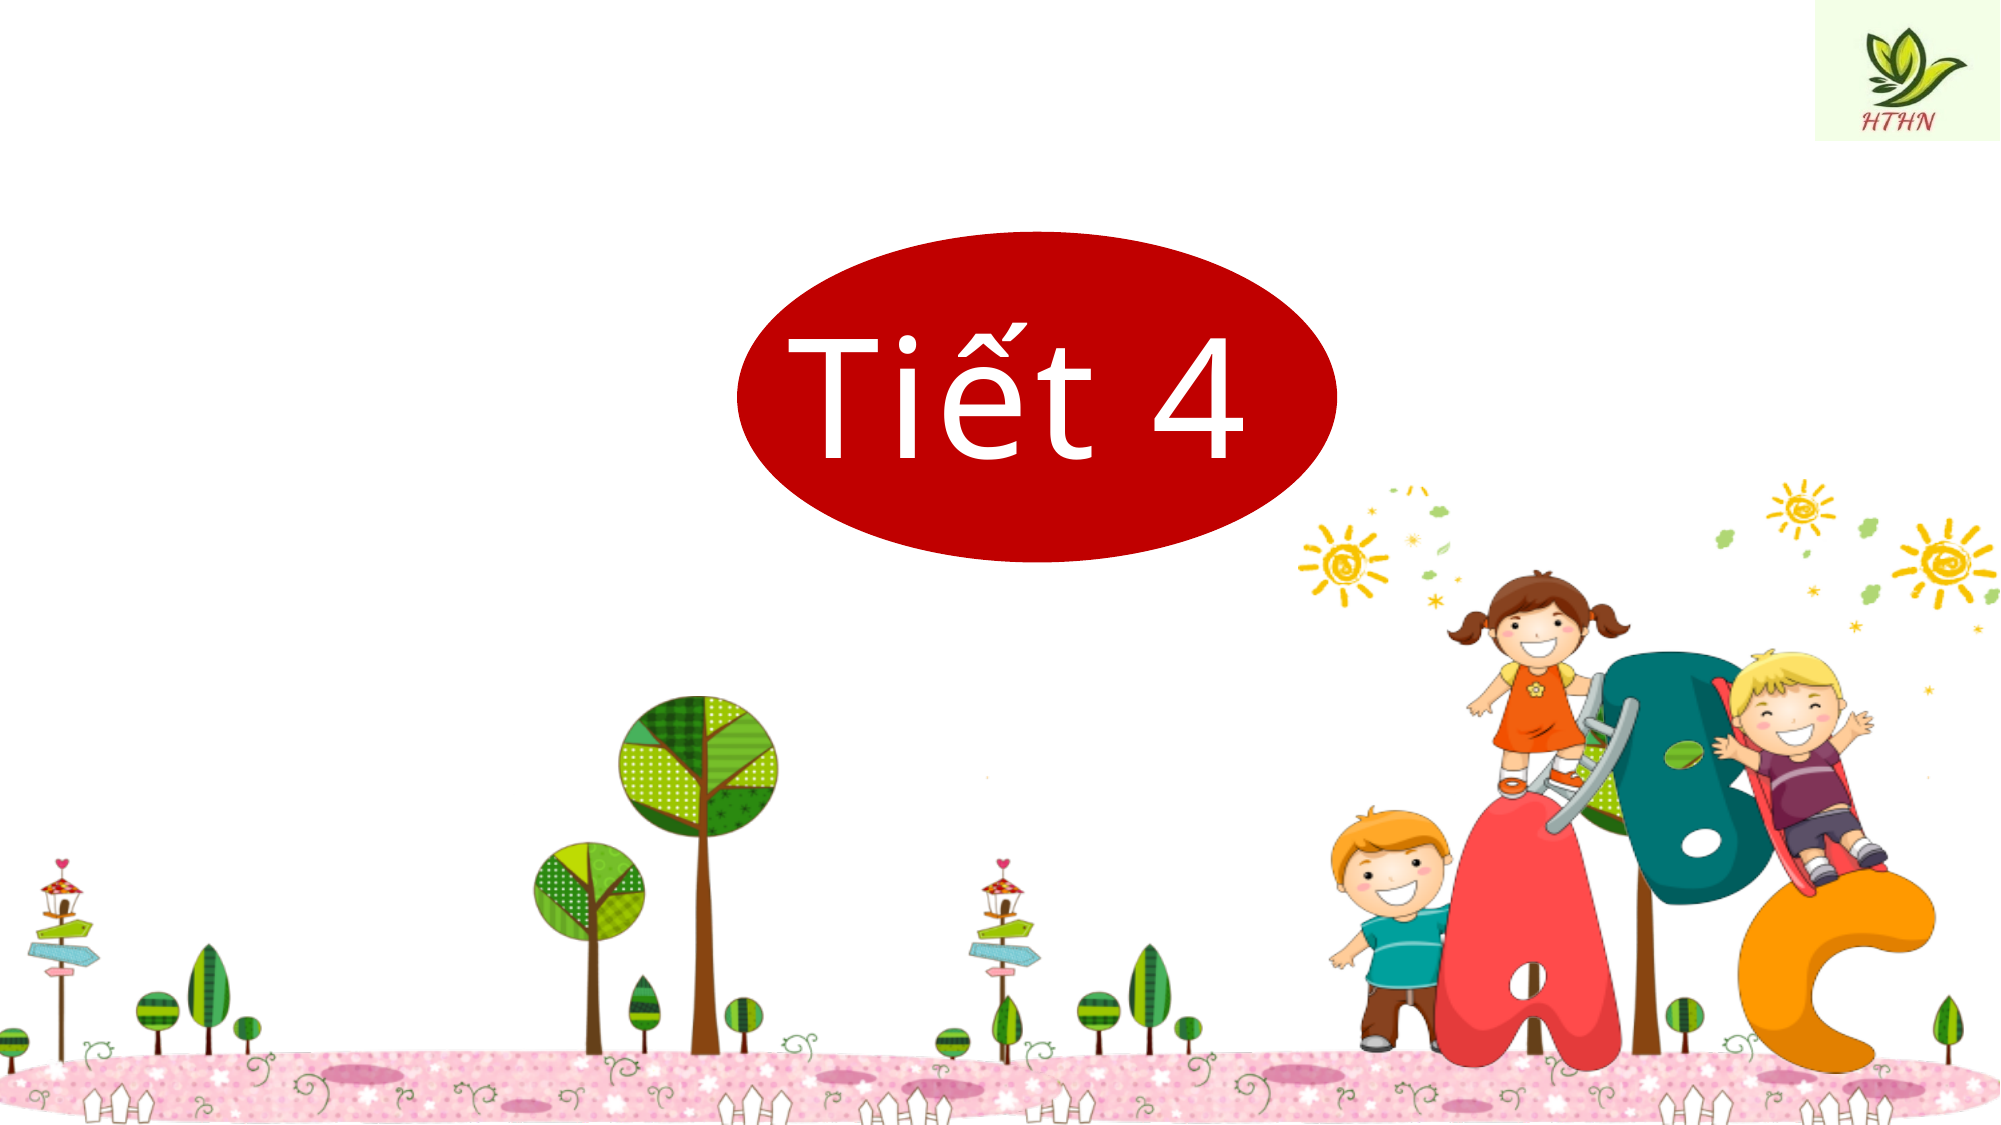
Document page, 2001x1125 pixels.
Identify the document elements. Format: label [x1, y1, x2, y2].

picture [1815, 0, 2000, 141]
text_box [0, 479, 2000, 1125]
text_box [737, 231, 1338, 479]
